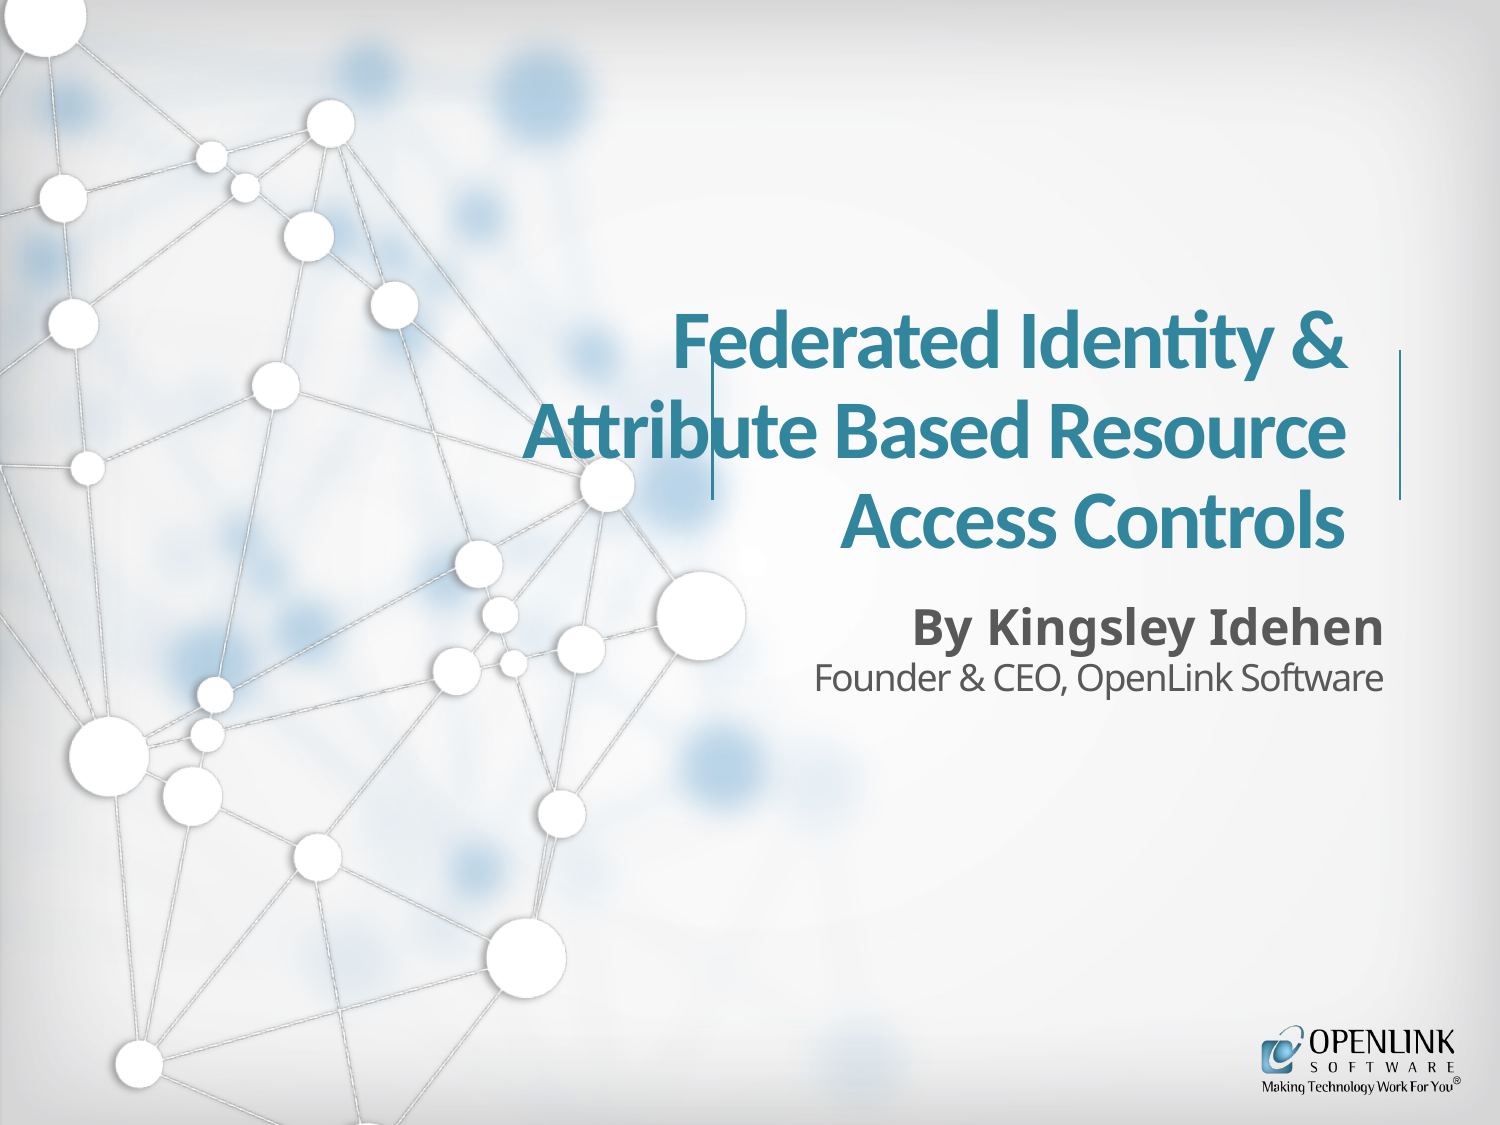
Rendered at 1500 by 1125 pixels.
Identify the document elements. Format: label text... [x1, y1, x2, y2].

subtitle By Kingsley Idehen Founder & CEO, OpenLink Software [1307, 600, 1400, 750]
title Federated Identity & Attribute Based Resource Access Controls [1307, 237, 1363, 600]
picture [0, 0, 1500, 1125]
